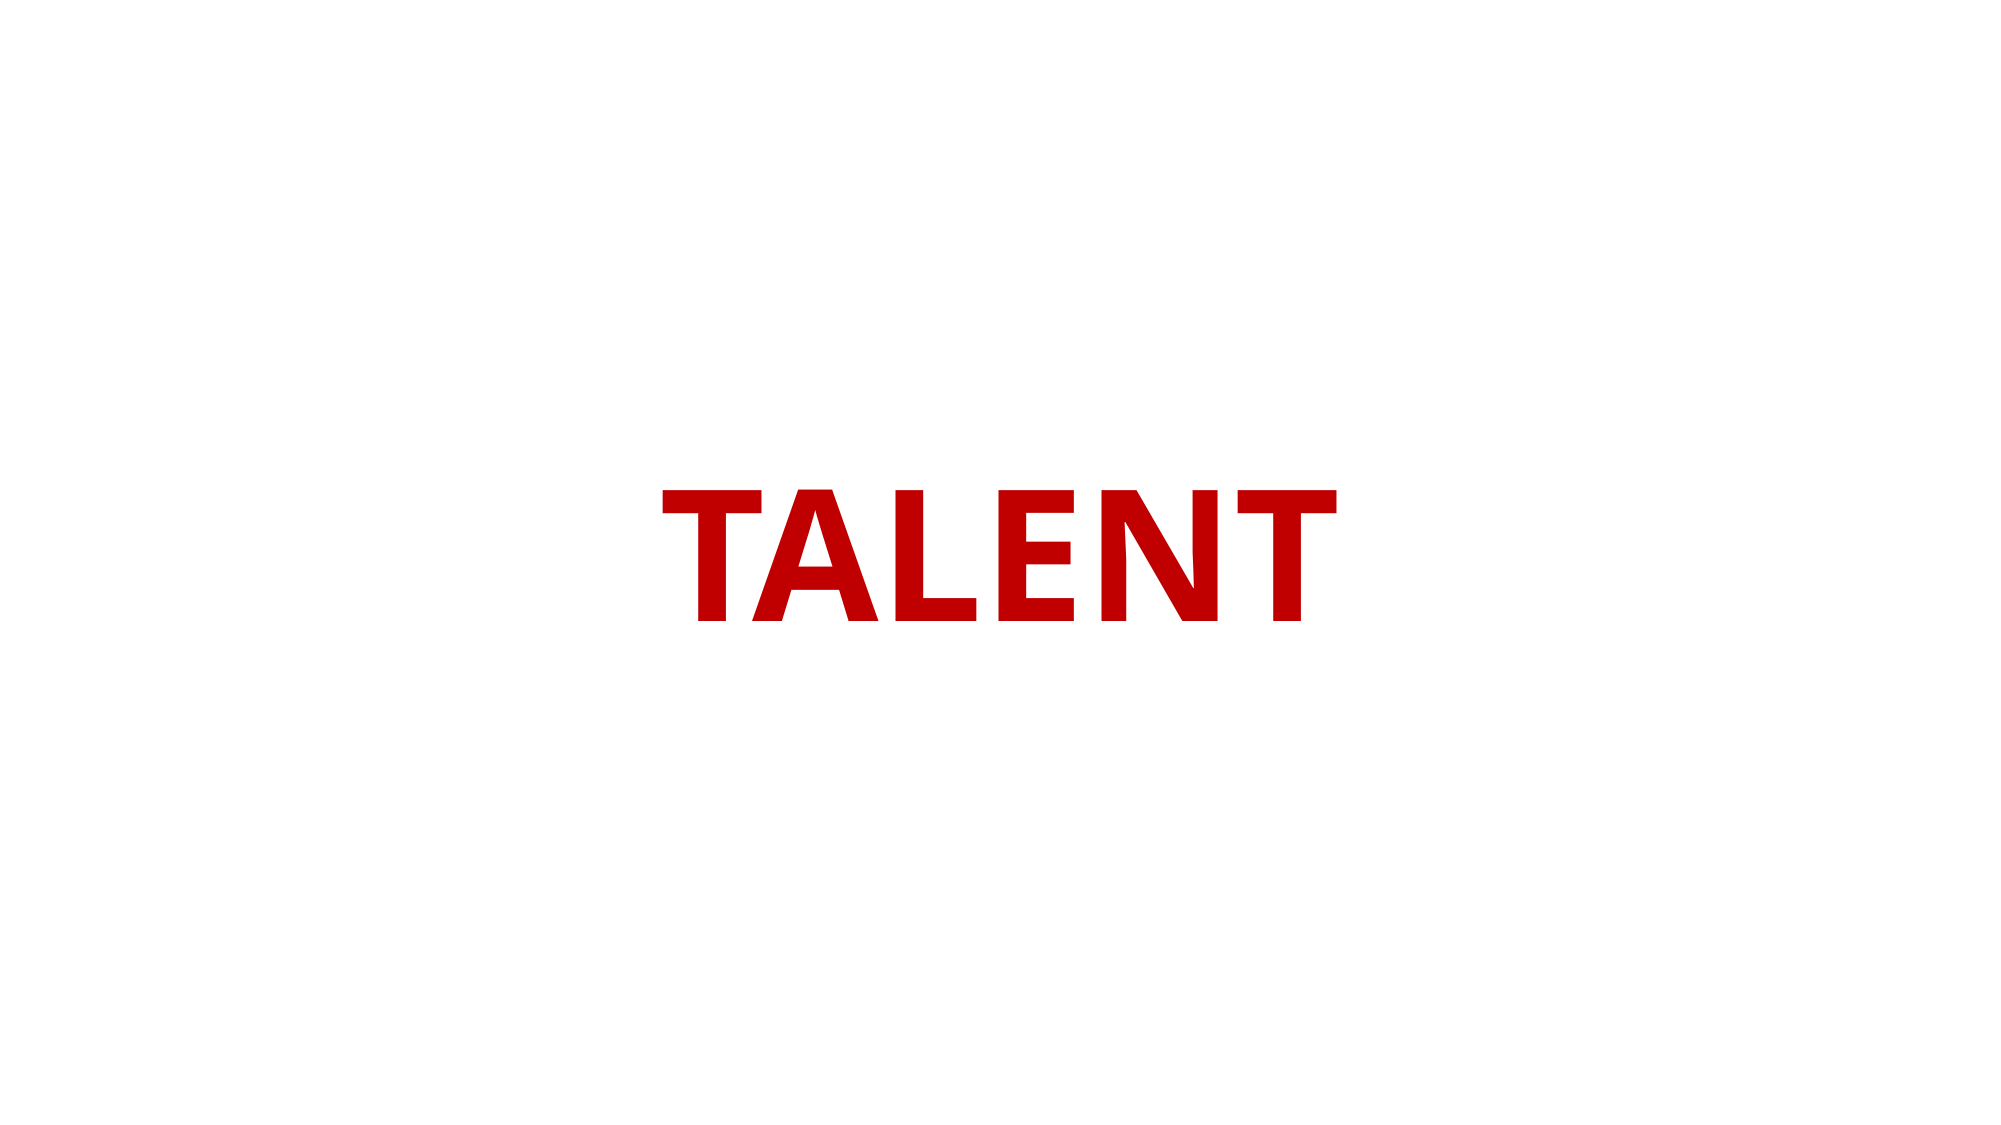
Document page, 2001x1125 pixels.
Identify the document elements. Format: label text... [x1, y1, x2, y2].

title TALENT [625, 453, 1375, 672]
